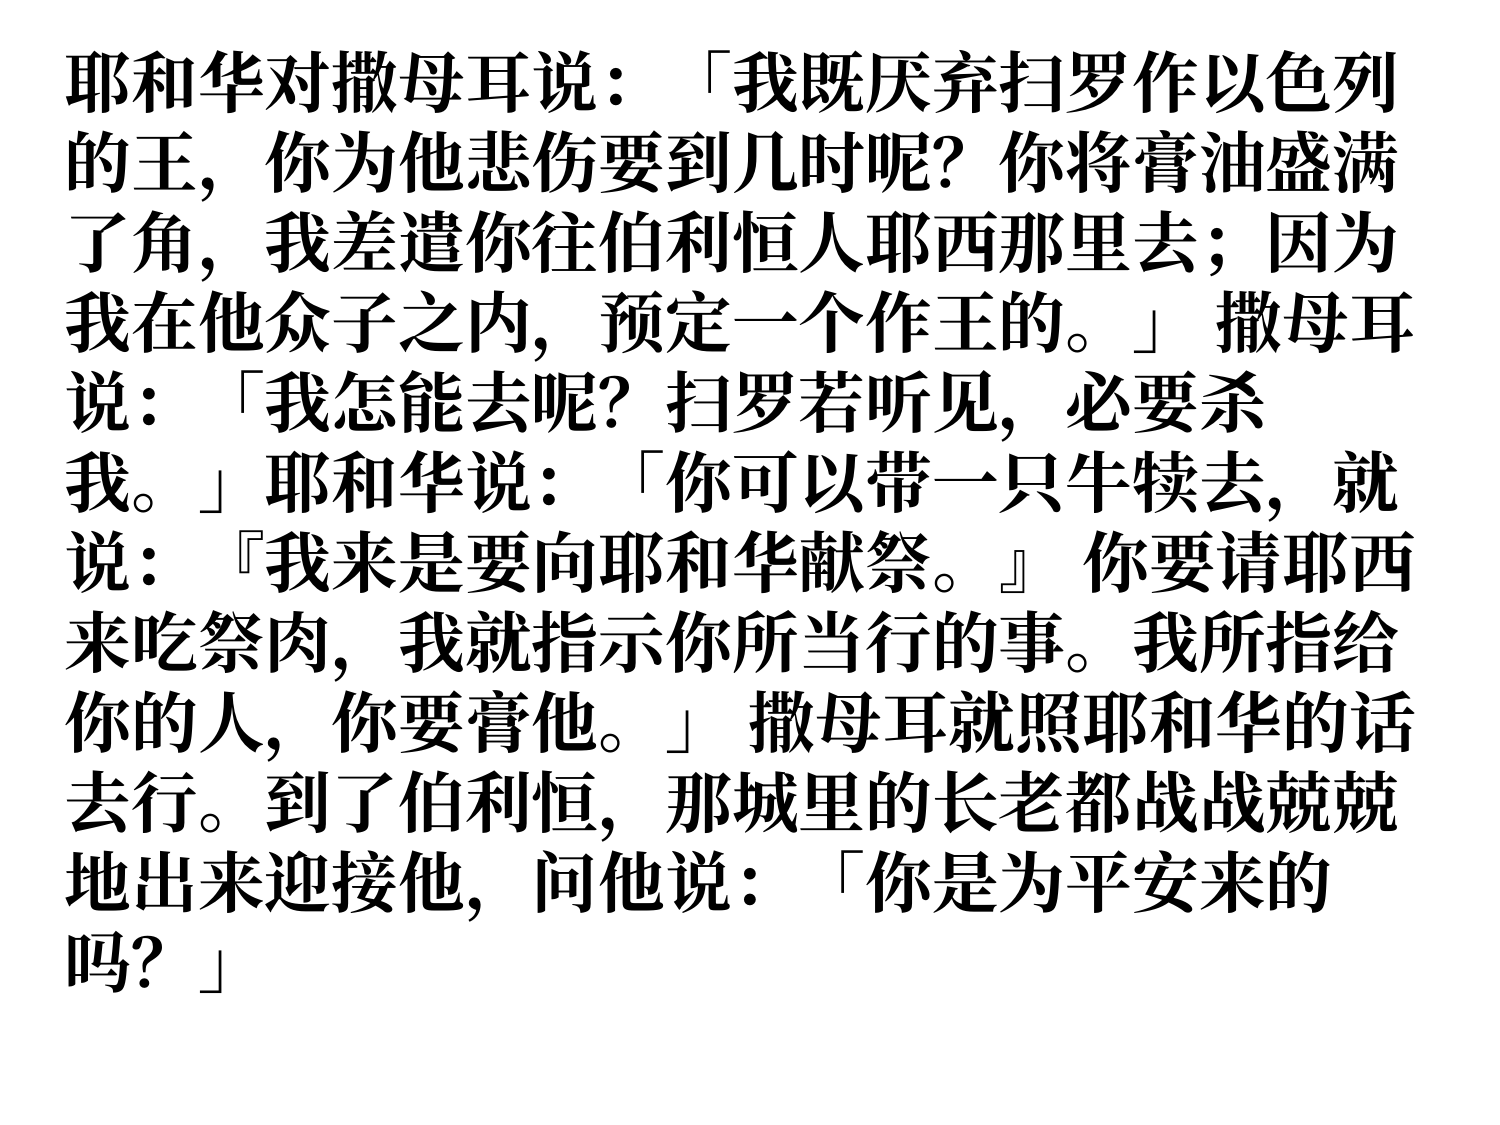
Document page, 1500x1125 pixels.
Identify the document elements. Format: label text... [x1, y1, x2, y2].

text_box 耶和华对撒母耳说：「我既厌弃扫罗作以色列的王，你为他悲伤要到几时呢？你将膏油盛满了角，我差遣你往伯利恒人耶西那里去；因为我在他众子之内，预定一个作王的。」 撒母耳说：「我怎能去呢？扫罗若听见，必要杀我。」耶和华说：「你可以带一只牛犊去，就说：『我来是要向耶和华献祭。』 你要请耶西来吃祭肉，我就指示你所当行的事。我所指给你的人，你要膏他。」 撒母耳就照耶和华的话去行。到了伯利恒，那城里的长老都战战兢兢地出来迎接他，问他说：「你是为平安来的吗？」 [49, 33, 1465, 1008]
